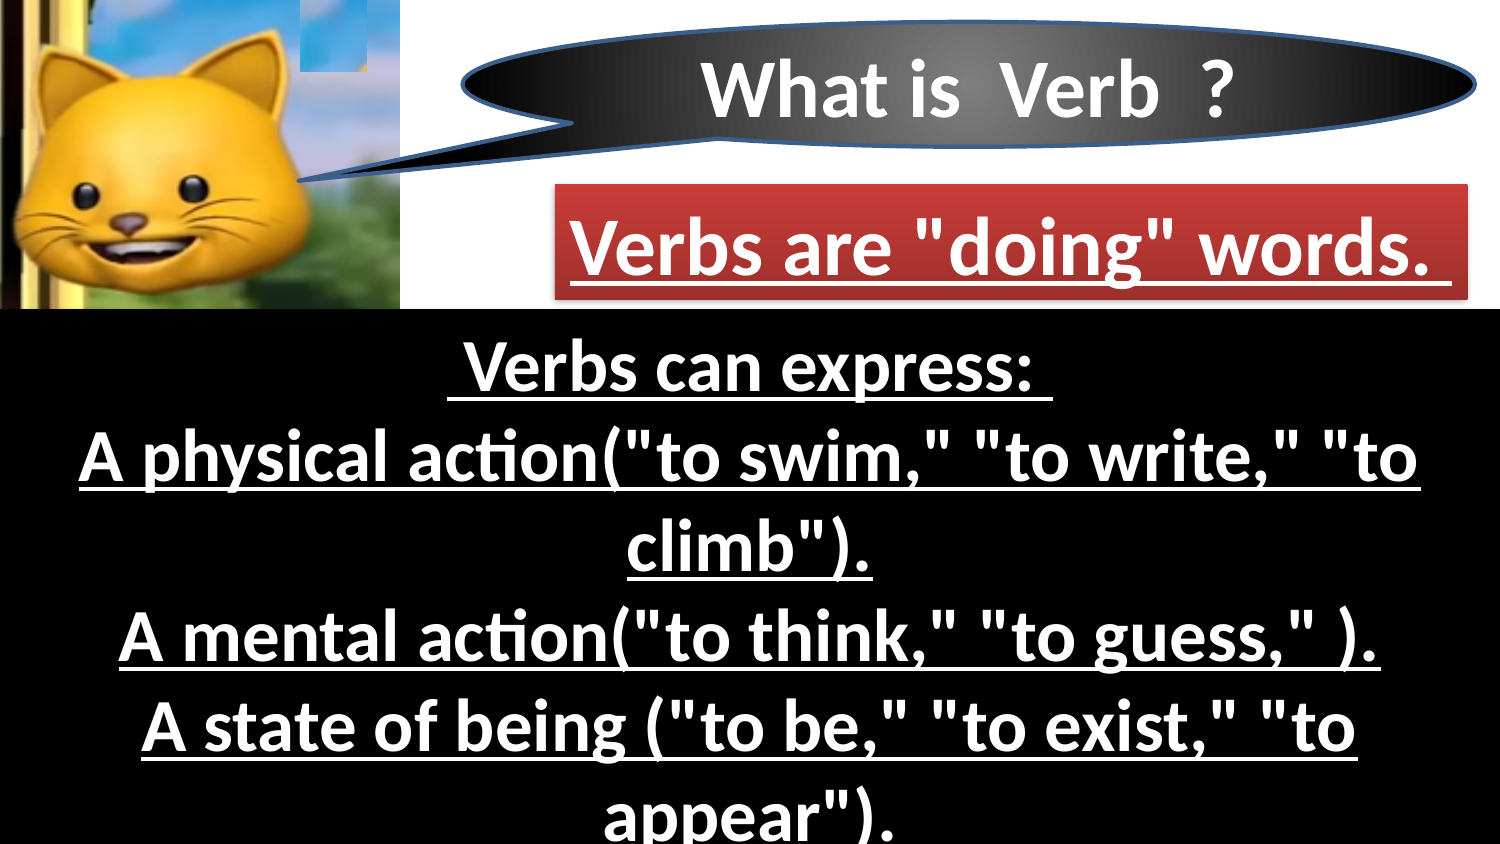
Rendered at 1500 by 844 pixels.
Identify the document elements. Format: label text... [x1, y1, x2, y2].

text_box What is Verb ? [404, 19, 1478, 173]
picture [0, 0, 401, 310]
text_box Verbs can express: A physical action("to swim," "to write," "to climb"). A mental action("to think," "to guess," ). A state of being ("to be," "to exist," "to appear"). [0, 309, 1500, 844]
text_box Verbs are "doing" words. [554, 184, 1468, 300]
